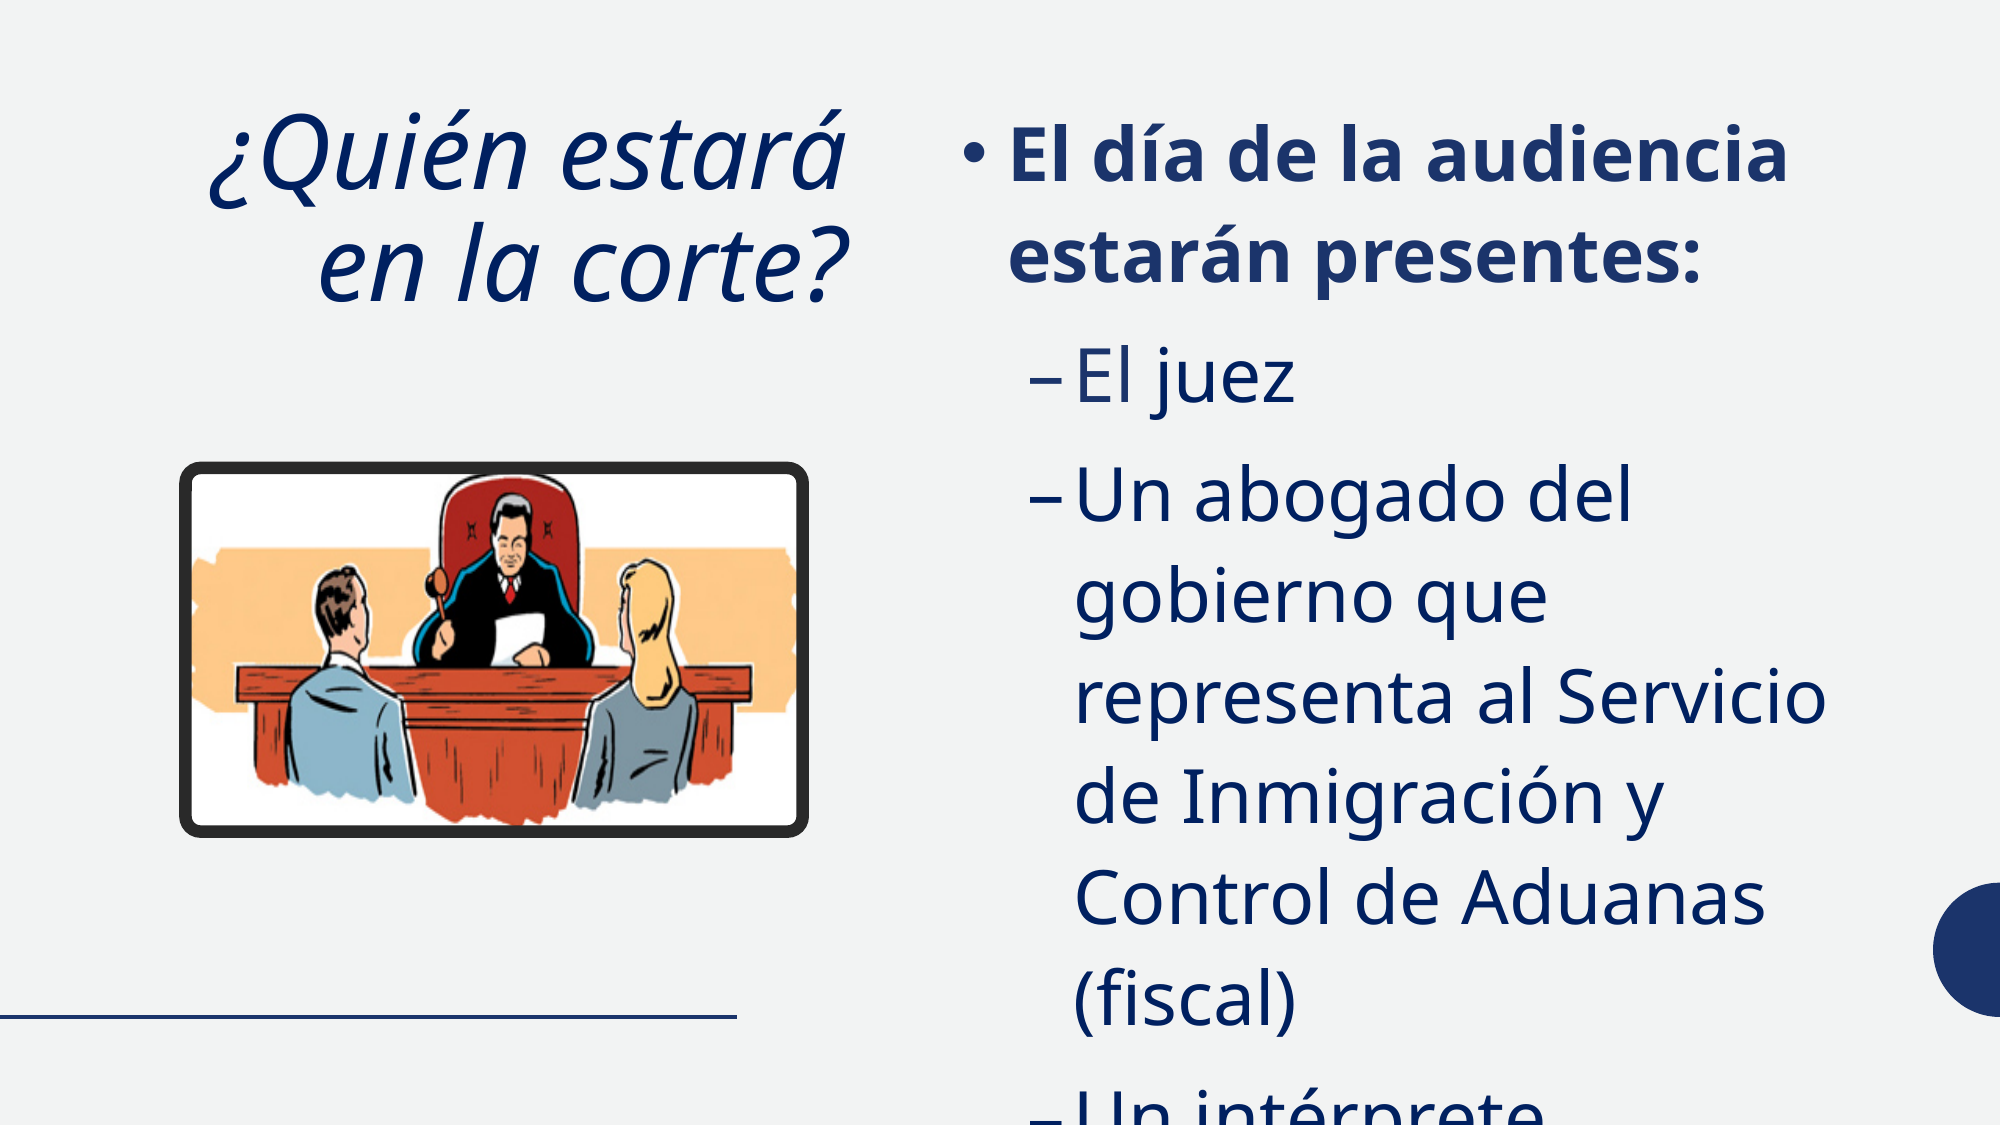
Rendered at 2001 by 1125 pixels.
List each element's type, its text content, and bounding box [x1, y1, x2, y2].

list El día de la audiencia estarán presentes: El juez Un abogado del gobierno que representa al Servicio de Inmigración y Control de Aduanas (fiscal) Un intérprete [946, 88, 1886, 995]
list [185, 467, 803, 832]
title ¿Quién estará en la corte? [125, 91, 864, 905]
